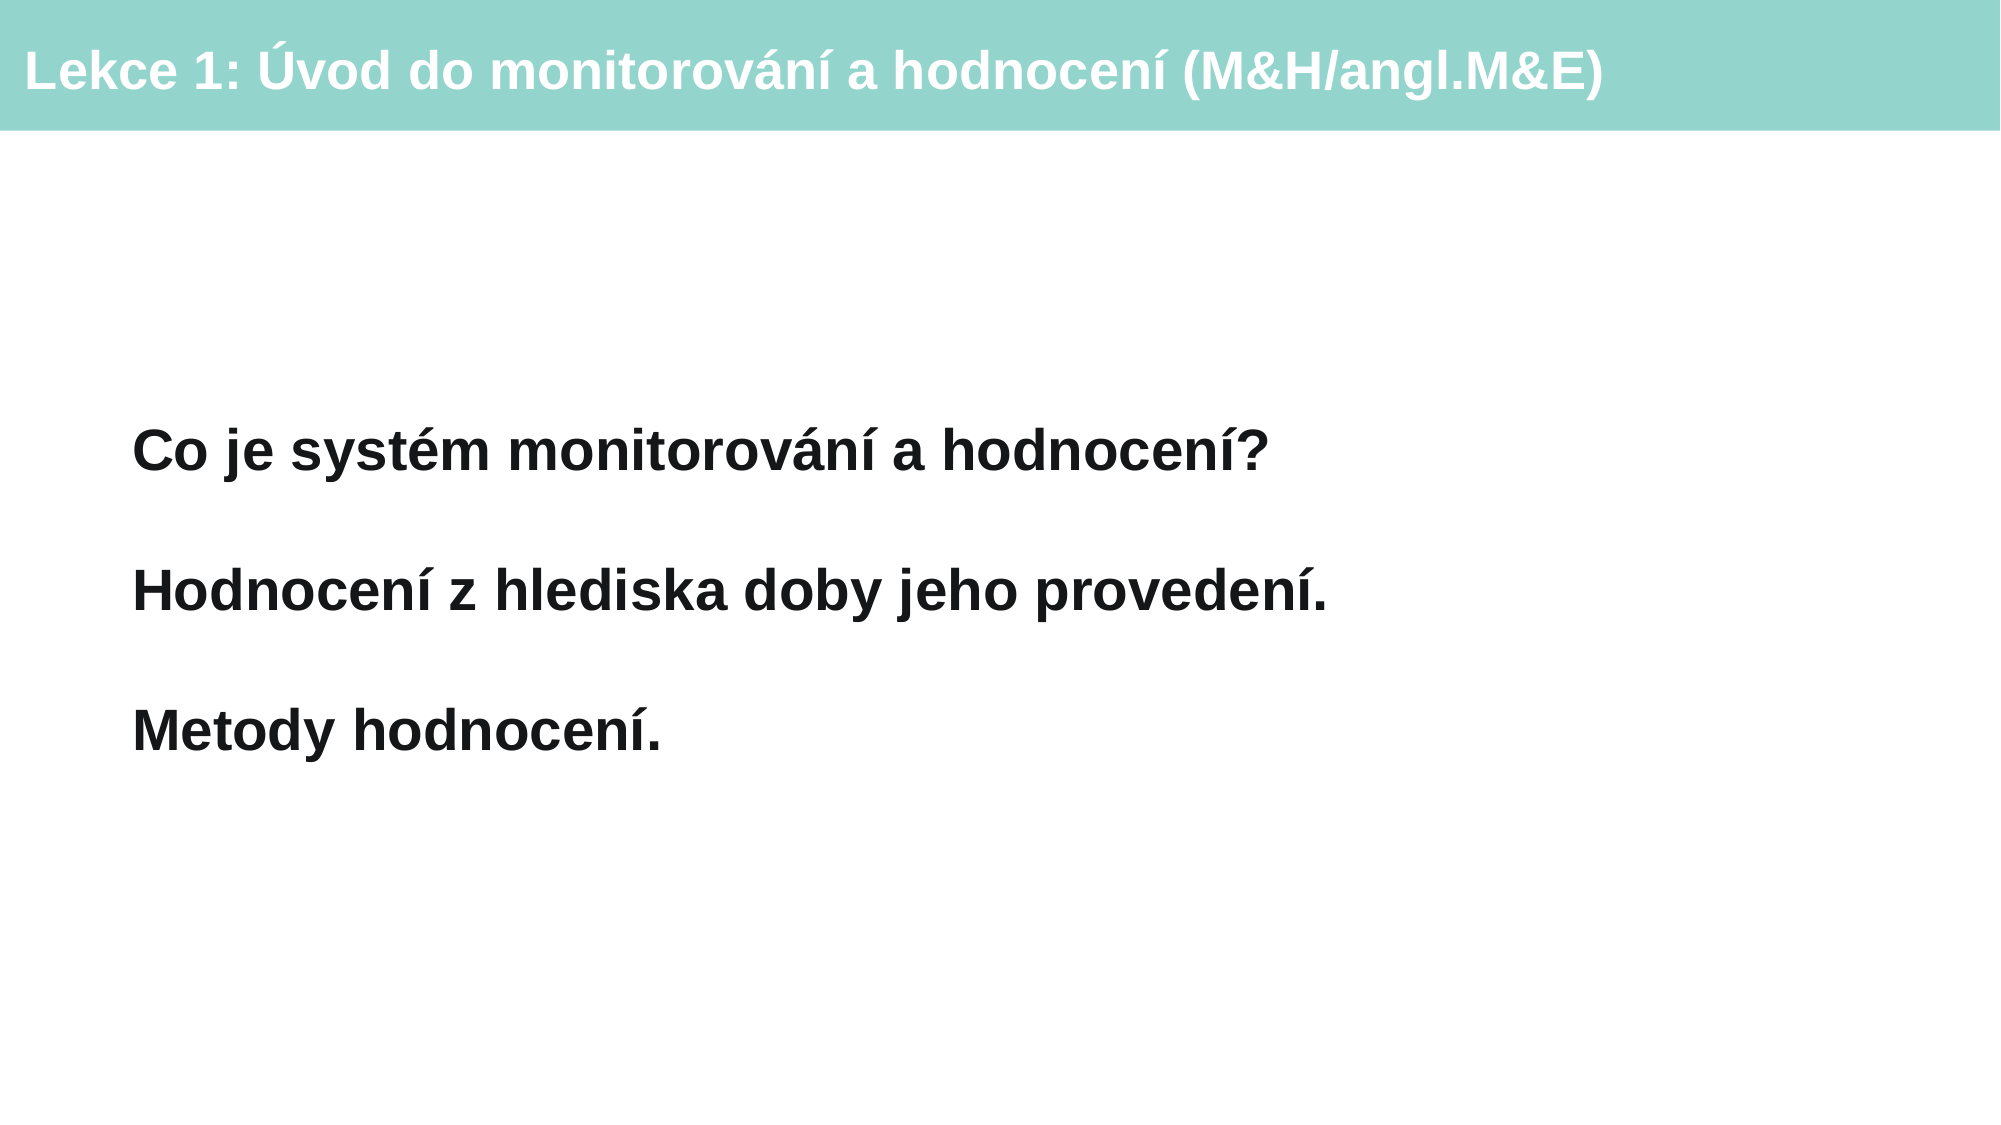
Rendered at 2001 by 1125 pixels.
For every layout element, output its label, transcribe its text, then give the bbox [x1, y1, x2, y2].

title Lekce 1: Úvod do monitorování a hodnocení (M&H/angl.M&E) [16, 13, 1976, 131]
list Co je systém monitorování a hodnocení? Hodnocení z hlediska doby jeho provedení. Metody hodnocení. [117, 334, 1509, 910]
